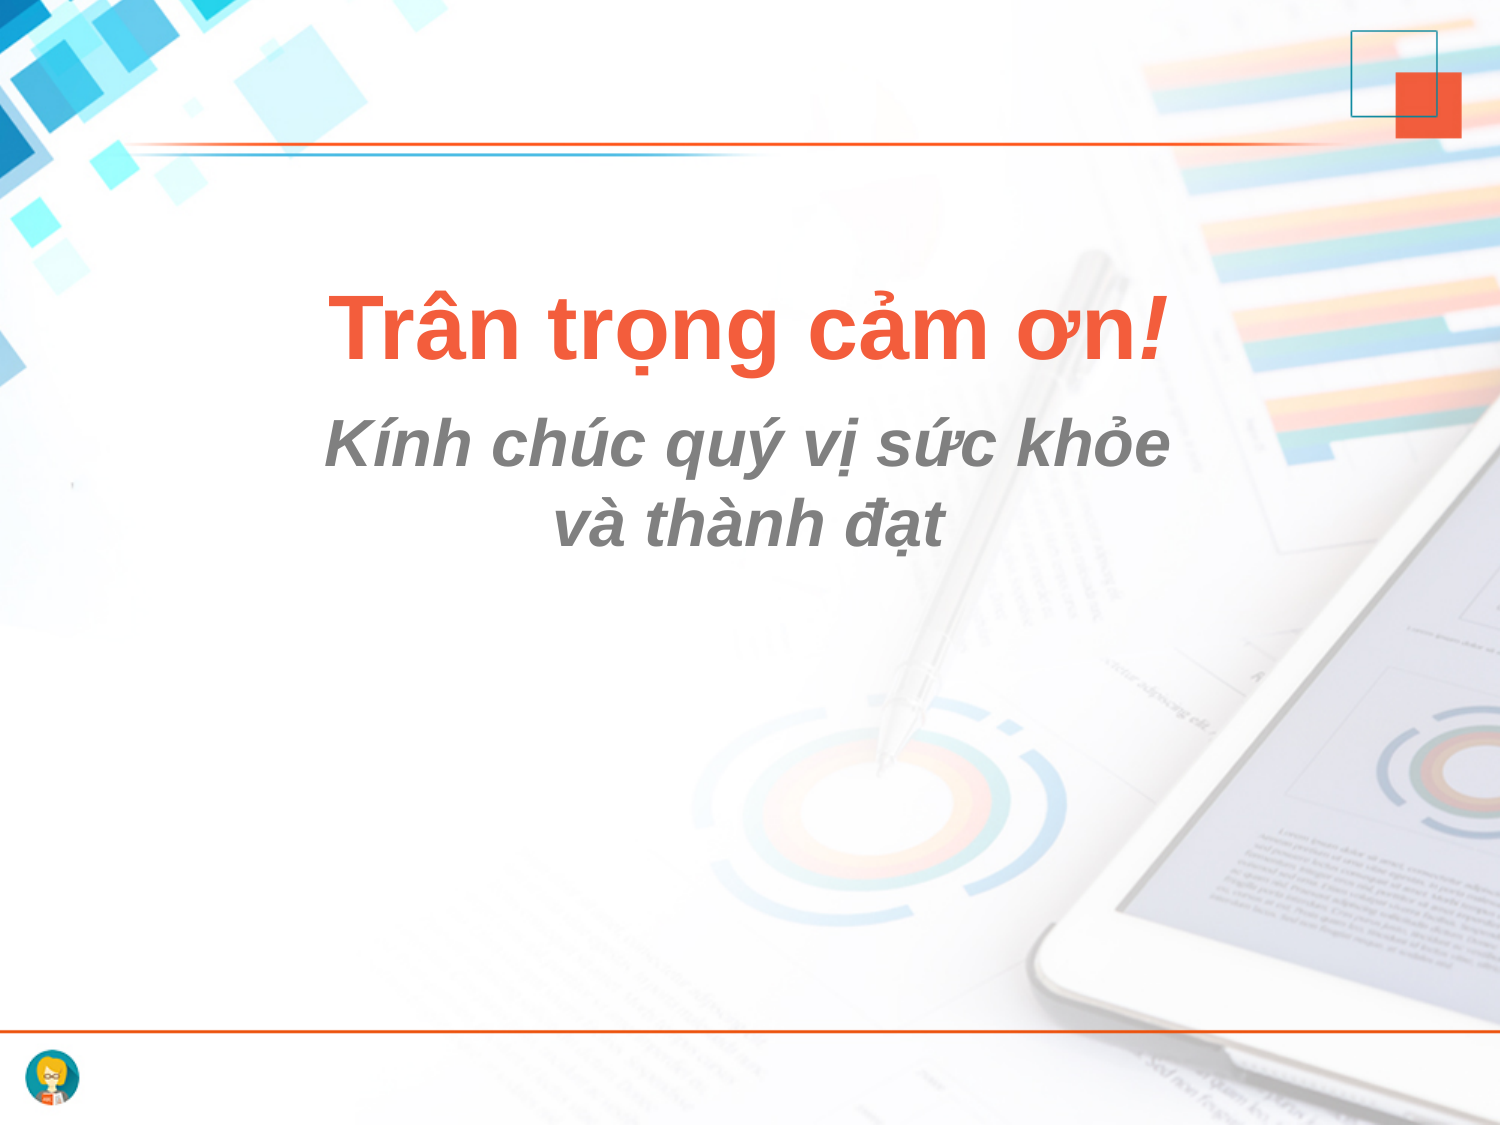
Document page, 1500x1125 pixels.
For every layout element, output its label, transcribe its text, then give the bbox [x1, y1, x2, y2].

text_box Trân trọng cảm ơn! [267, 254, 1230, 405]
picture [0, 0, 1500, 1125]
text_box Kính chúc quý vị sức khỏe và thành đạt [309, 404, 1189, 555]
